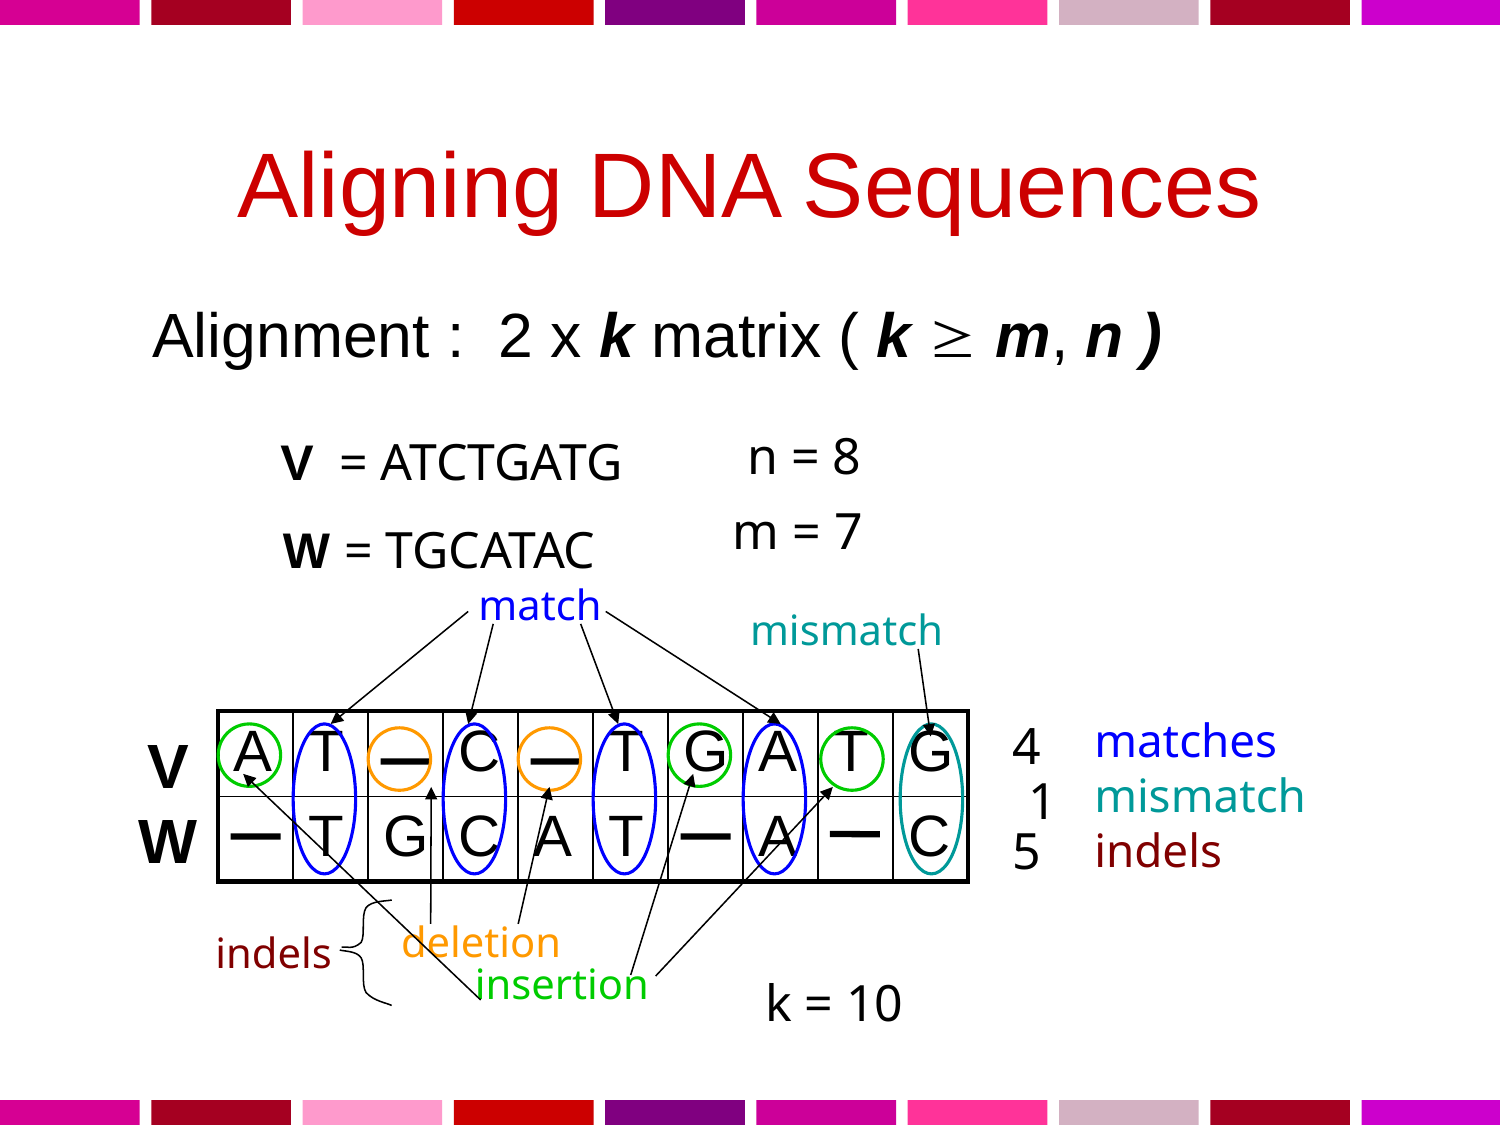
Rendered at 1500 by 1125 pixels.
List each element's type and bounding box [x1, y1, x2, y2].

text_box [0, 0, 1500, 1125]
